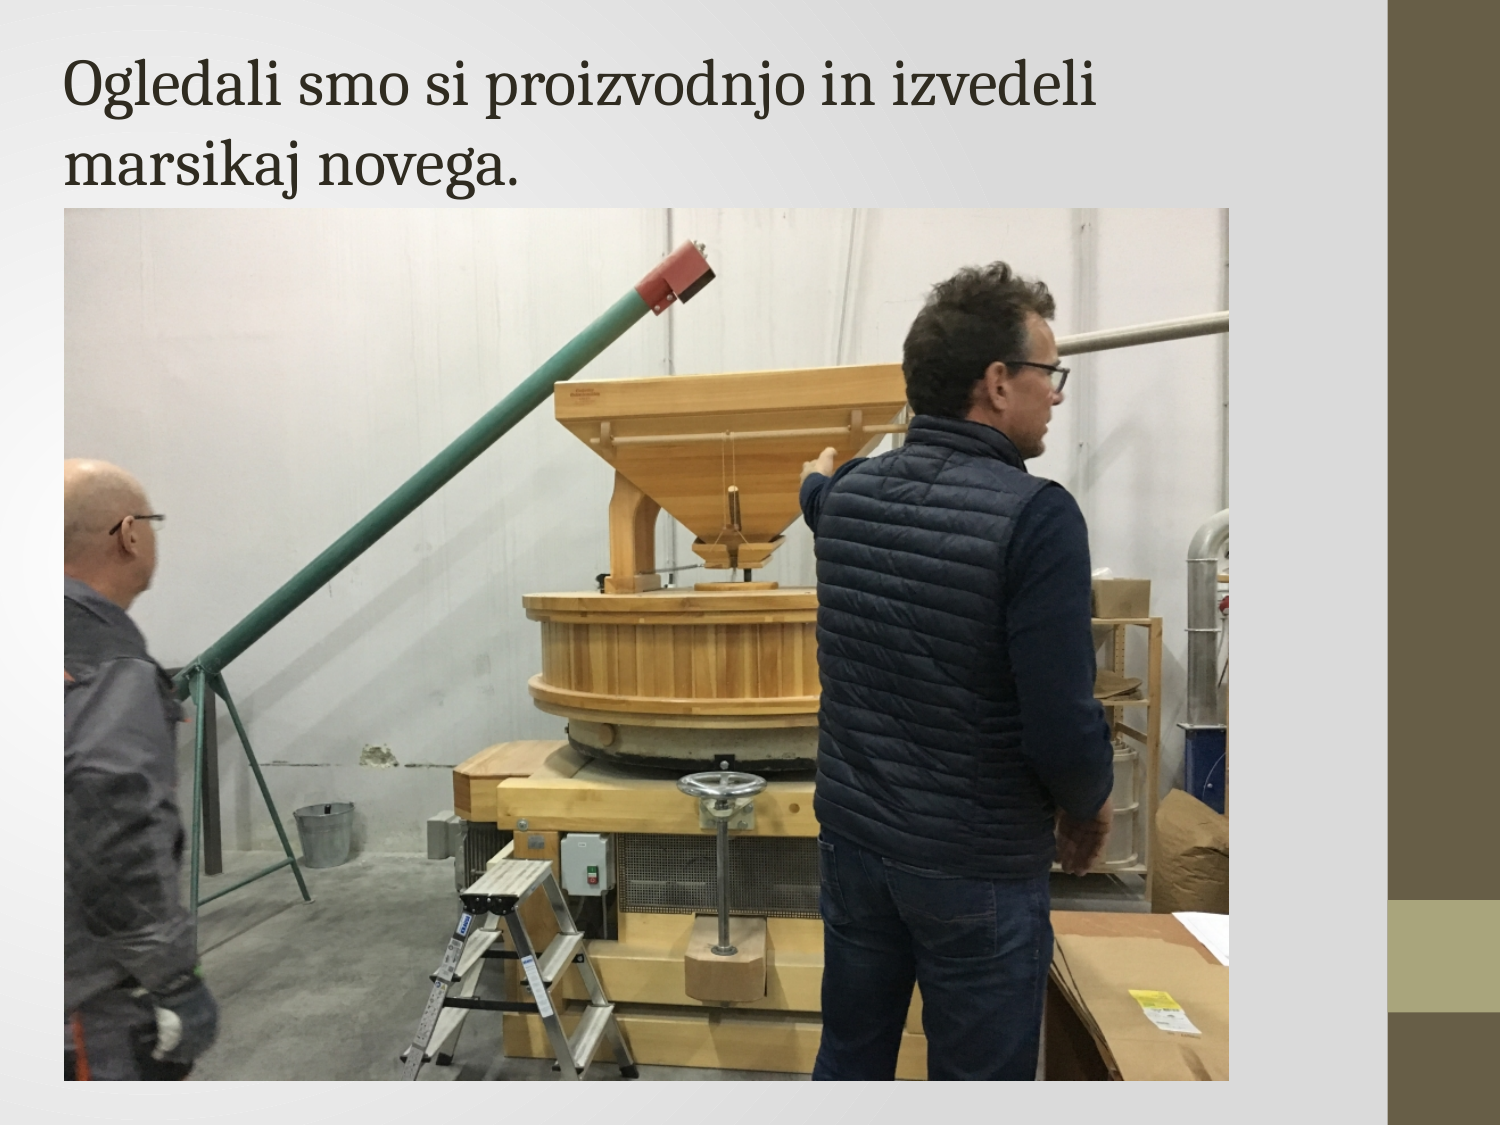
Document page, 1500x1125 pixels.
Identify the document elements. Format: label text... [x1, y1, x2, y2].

picture [64, 207, 1229, 1082]
list Ogledali smo si proizvodnjo in izvedeli marsikaj novega. [29, 30, 1280, 209]
